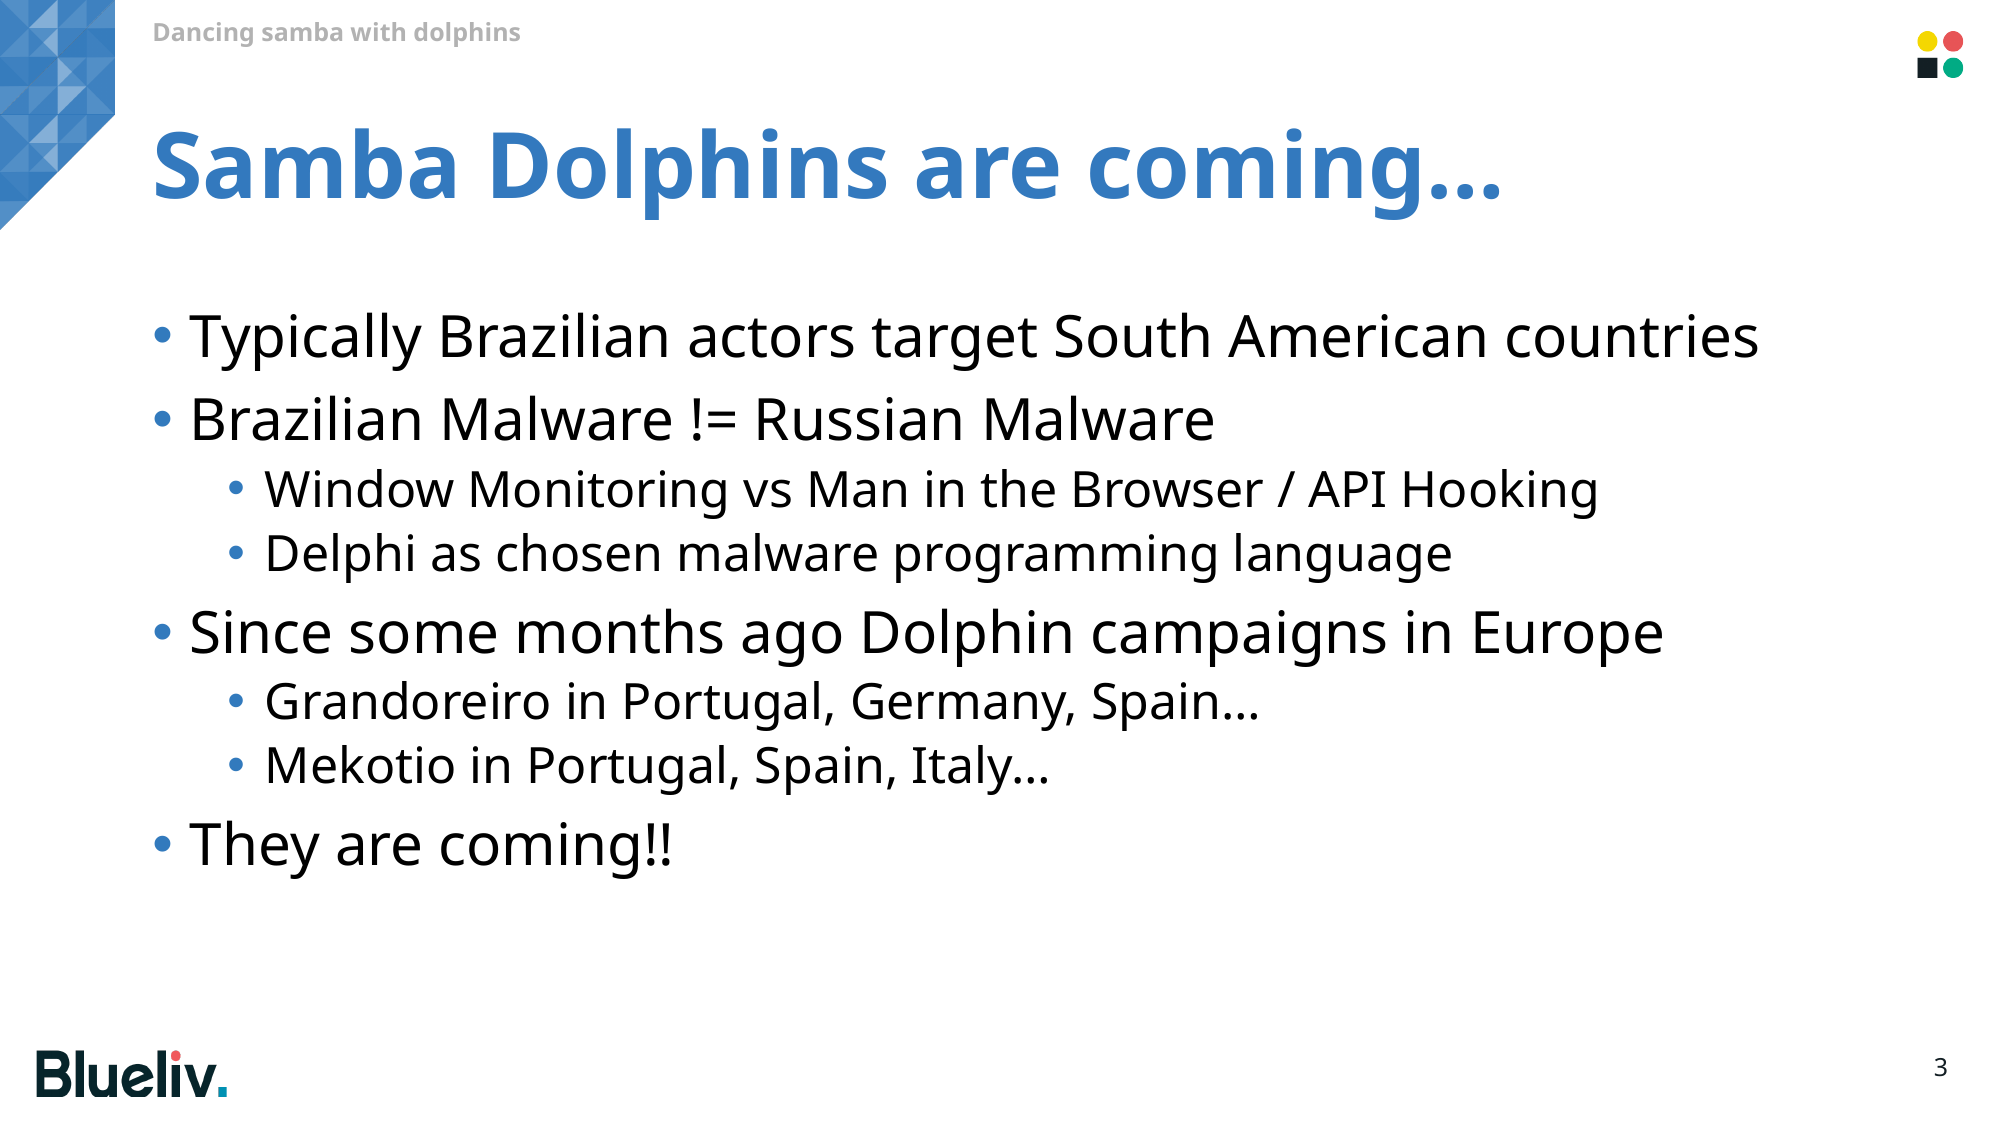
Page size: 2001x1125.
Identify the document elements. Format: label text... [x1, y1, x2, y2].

picture [0, 0, 115, 230]
slide_number 3 [1512, 1038, 1963, 1099]
picture [1914, 31, 1967, 78]
list Typically Brazilian actors target South American countries Brazilian Malware != Russian Malware Window Monitoring vs Man in the Browser / API Hooking Delphi as chosen malware programming language Since some months ago Dolphin campaigns in Europe Grandoreiro in Portugal, Germany, Spain… Mekotio in Portugal, Spain, Italy… They are coming!! [137, 299, 1863, 1014]
footer Dancing samba with dolphins [137, 2, 813, 60]
title Samba Dolphins are coming… [137, 59, 1863, 278]
